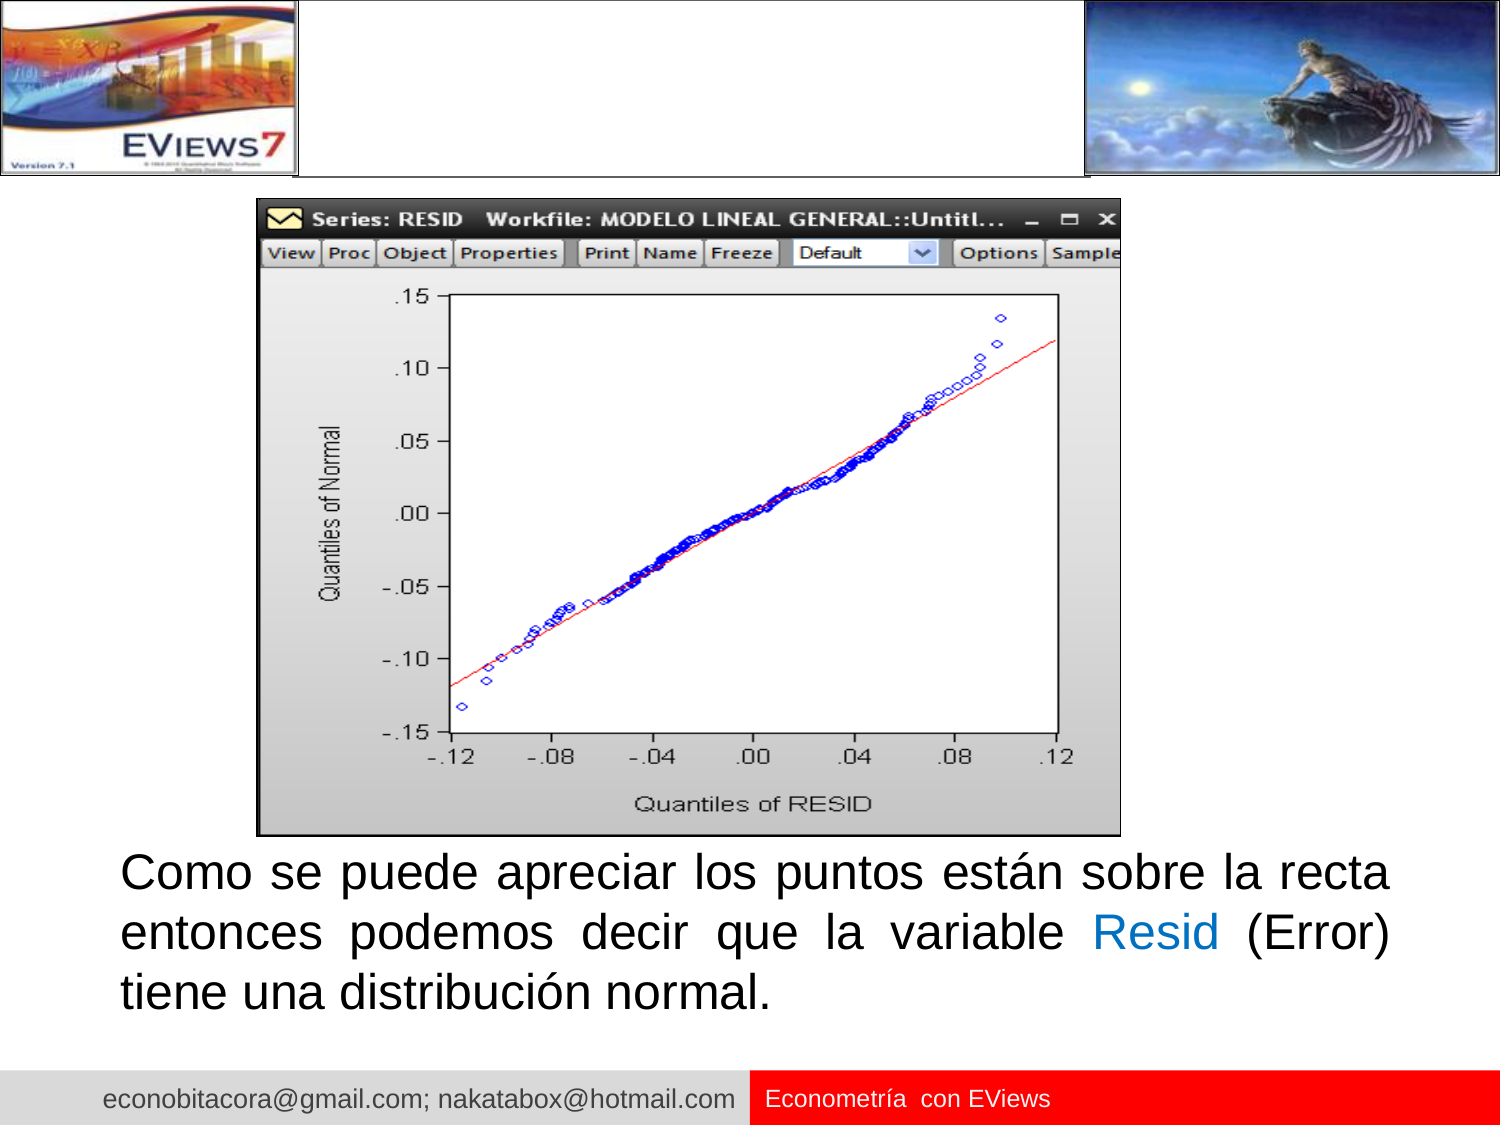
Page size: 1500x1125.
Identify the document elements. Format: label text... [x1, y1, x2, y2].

text_box econobitacora@gmail.com; nakatabox@hotmail.com [0, 1070, 749, 1125]
text_box Como se puede apreciar los puntos están sobre la recta entonces podemos decir que la variable Resid (Error) tiene una distribución normal. [105, 831, 1407, 1055]
picture [257, 198, 1120, 836]
picture [1084, 0, 1500, 177]
text_box [299, 0, 1081, 178]
text_box Econometría con EViews [749, 1070, 1500, 1125]
picture [0, 0, 299, 177]
